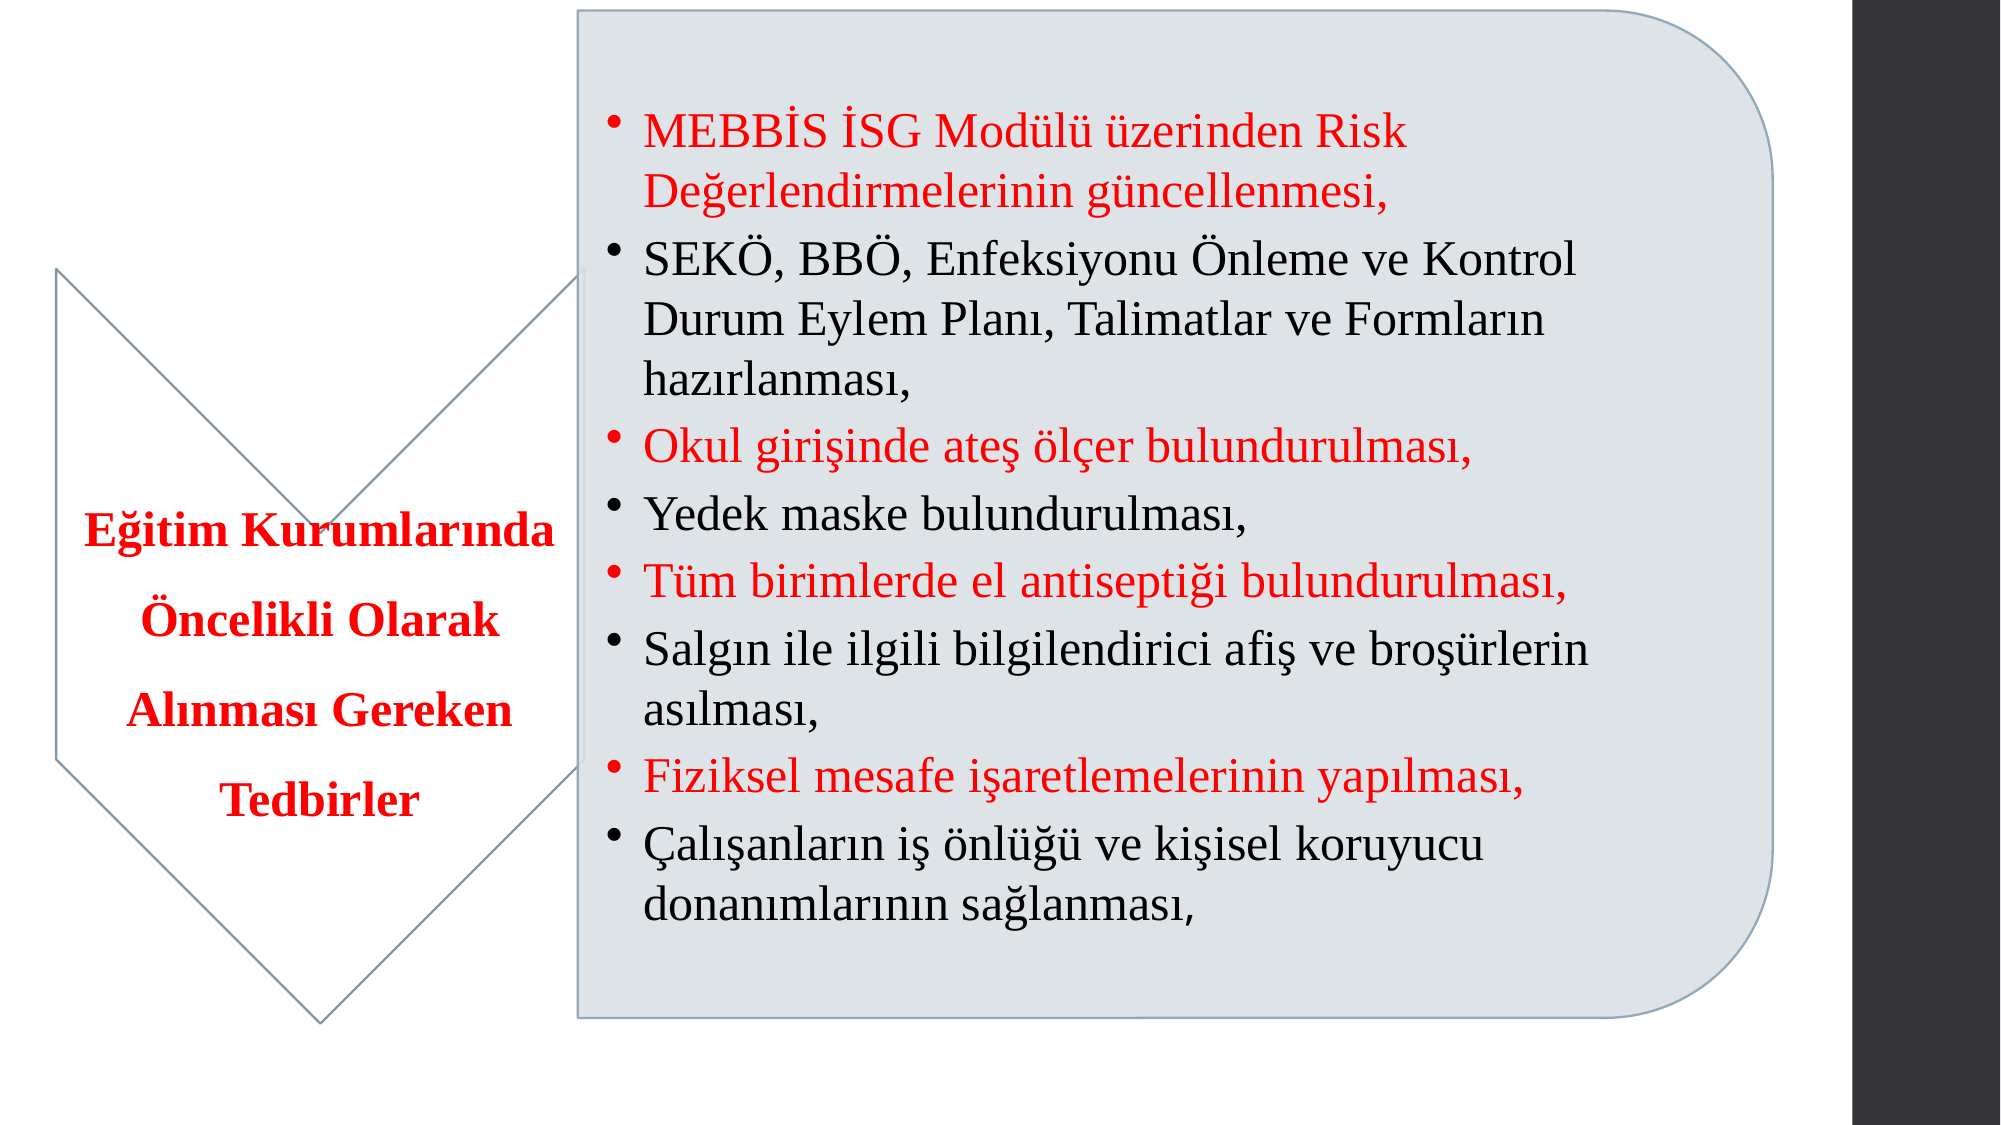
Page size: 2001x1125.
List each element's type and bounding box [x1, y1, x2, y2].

list [49, 0, 1773, 1035]
